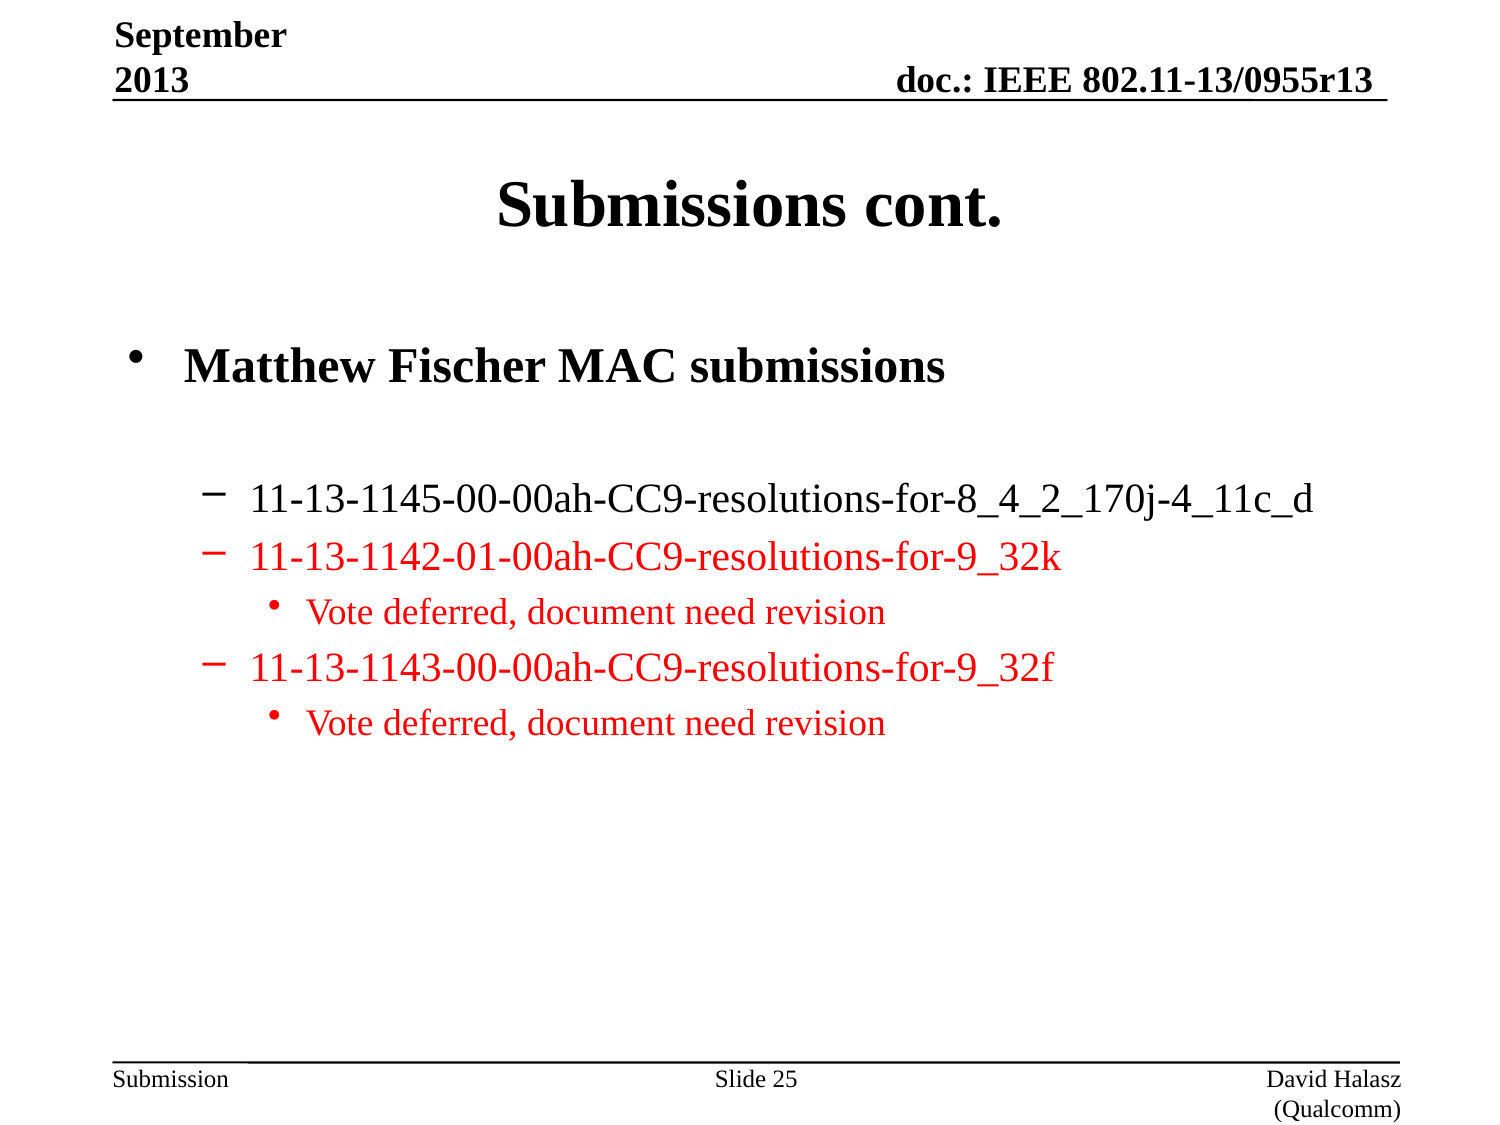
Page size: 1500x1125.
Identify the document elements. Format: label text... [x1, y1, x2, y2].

title Submissions cont. [112, 112, 1388, 288]
slide_number Slide 25 [712, 1061, 800, 1093]
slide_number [114, 54, 333, 101]
footer David Halasz (Qualcomm) [1264, 1061, 1402, 1093]
list Matthew Fischer MAC submissions 11-13-1145-00-00ah-CC9-resolutions-for-8_4_2_170j-4_11c_d 11-13-1142-01-00ah-CC9-resolutions-for-9_32k Vote deferred, document need revision 11-13-1143-00-00ah-CC9-resolutions-for-9_32f Vote deferred, document need revision [112, 324, 1388, 1001]
